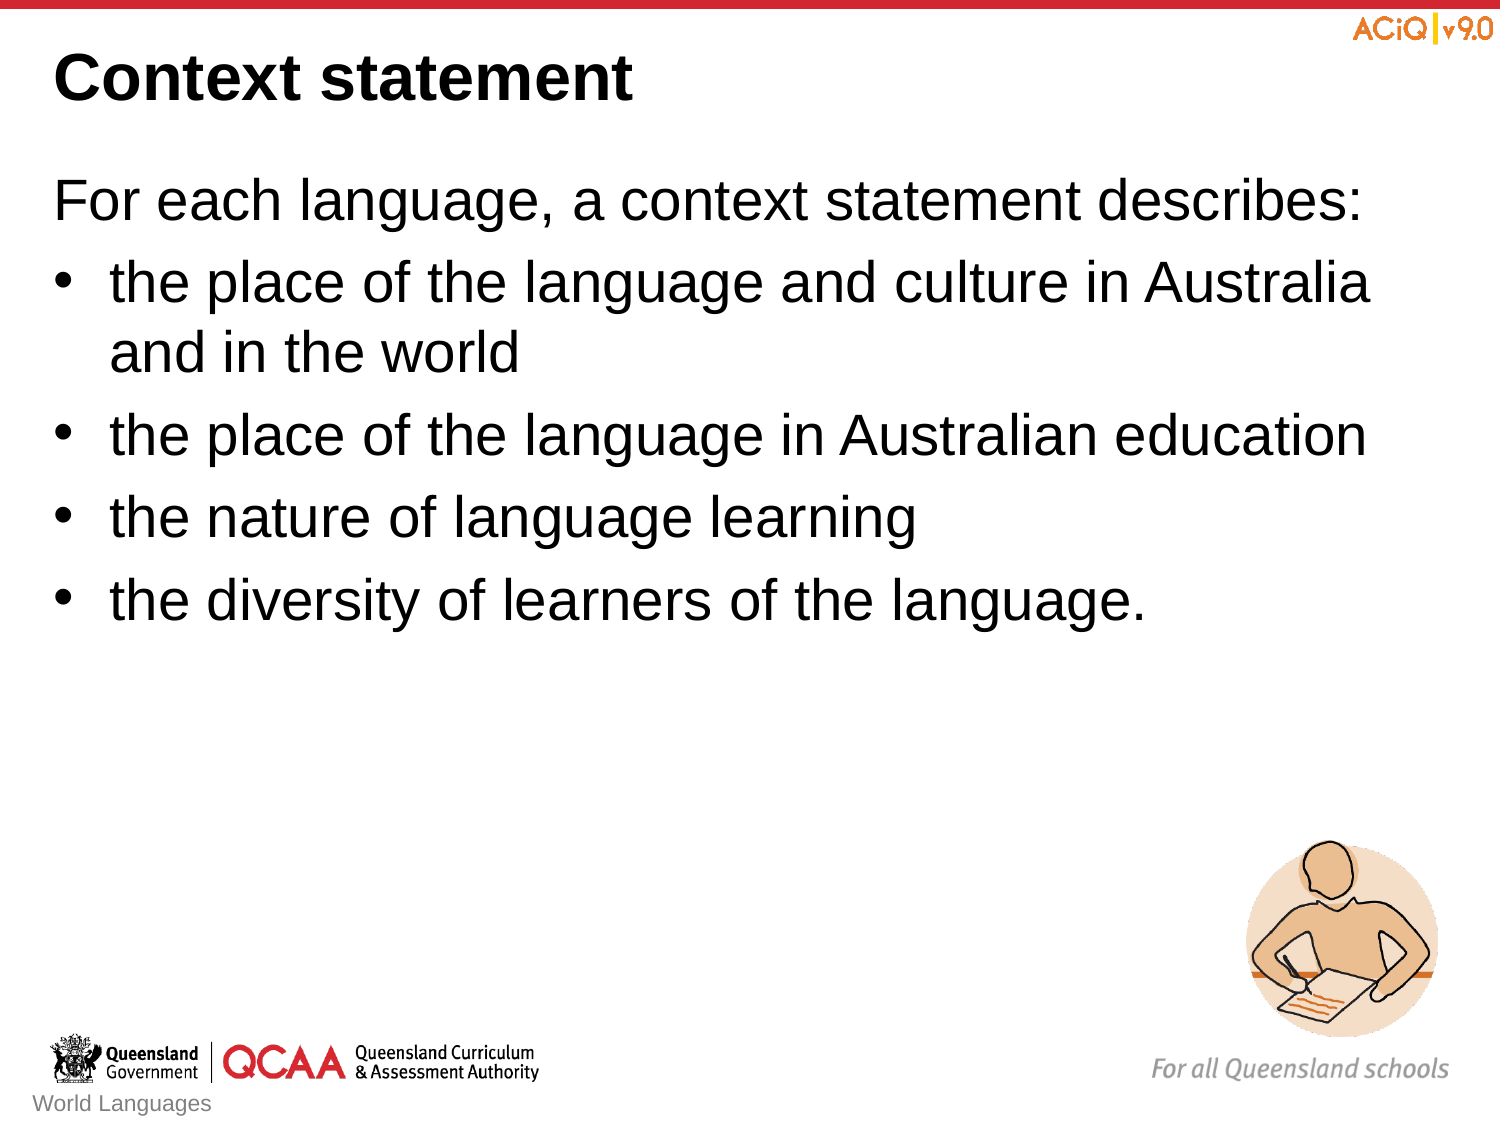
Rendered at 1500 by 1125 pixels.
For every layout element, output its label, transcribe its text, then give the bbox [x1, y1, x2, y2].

text_box World Languages [17, 1080, 1465, 1123]
picture [1152, 1057, 1449, 1080]
picture [1351, 11, 1494, 45]
list For each language, a context statement describes: the place of the language and culture in Australia and in the world the place of the language in Australian education the nature of language learning the diversity of learners of the language. [53, 161, 1447, 989]
picture [1246, 840, 1438, 1037]
title Context statement [53, 42, 1447, 116]
picture [50, 1033, 539, 1080]
